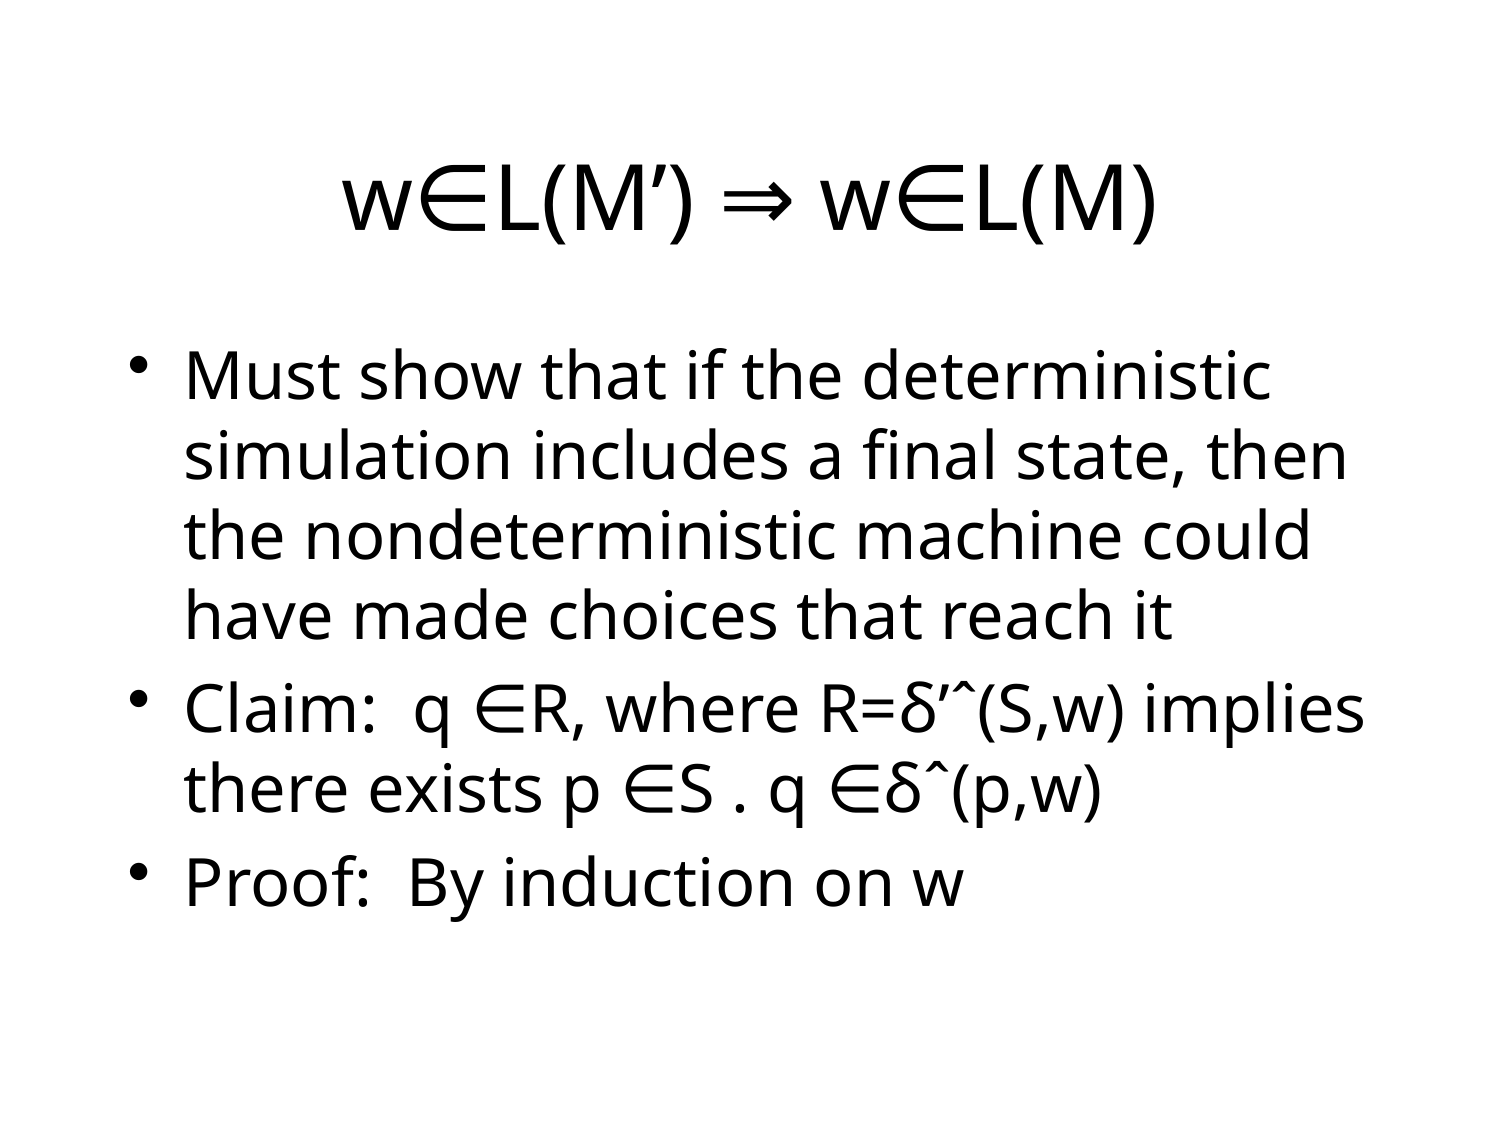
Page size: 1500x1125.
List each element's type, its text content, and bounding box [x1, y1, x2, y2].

title w∈L(M’) ⇒ w∈L(M) [112, 99, 1388, 288]
list Must show that if the deterministic simulation includes a final state, then the nondeterministic machine could have made choices that reach it Claim: q ∈R, where R=δ’ˆ(S,w) implies there exists p ∈S . q ∈δˆ(p,w) Proof: By induction on w [112, 324, 1388, 1001]
